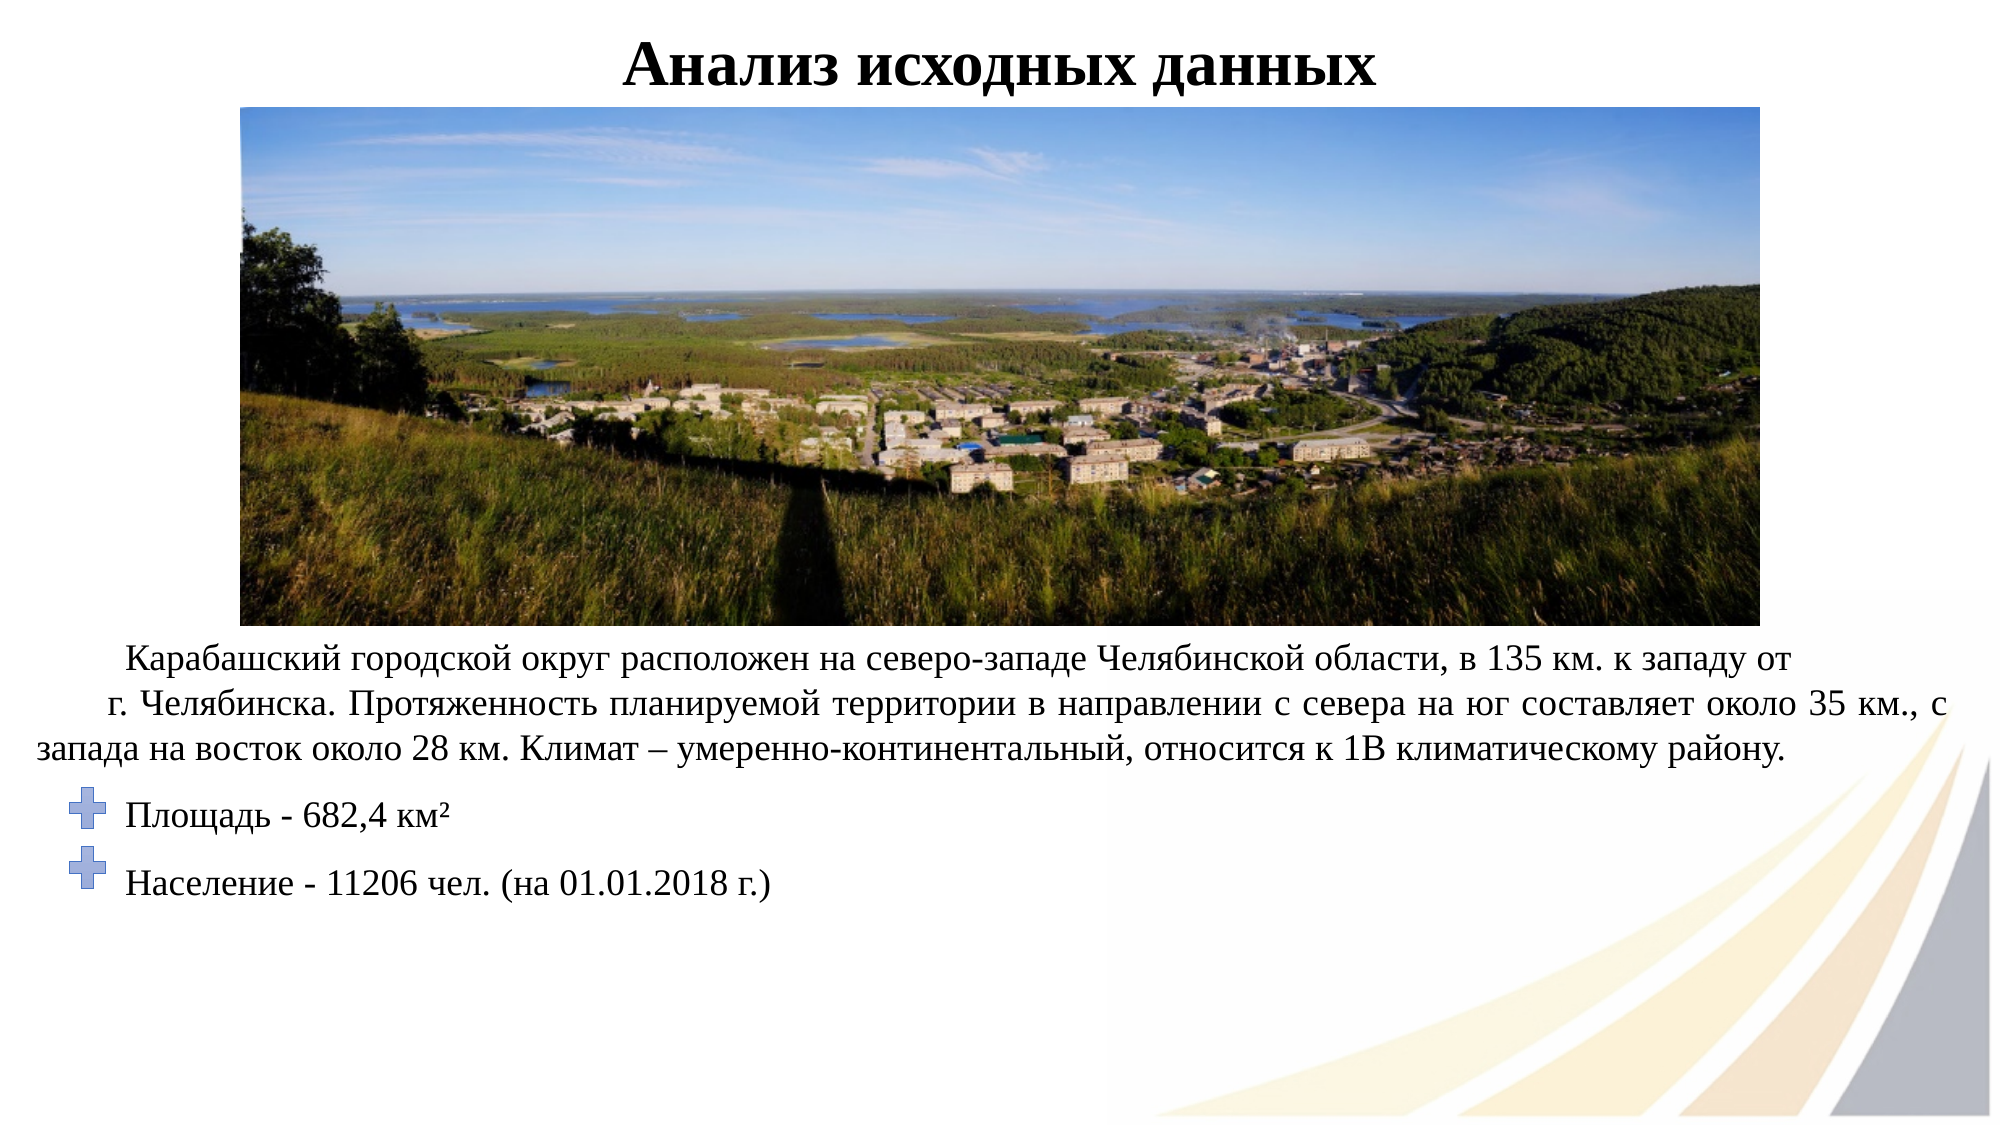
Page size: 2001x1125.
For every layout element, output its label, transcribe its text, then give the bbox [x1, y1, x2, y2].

text_box [69, 787, 106, 829]
text_box [69, 846, 106, 889]
text_box Карабашский городской округ расположен на северо-западе Челябинской области, в 135 км. к западу от г. Челябинска. Протяженность планируемой территории в направлении с севера на юг составляет около 35 км., с запада на восток около 28 км. Климат – умеренно-континентальный, относится к 1B климатическому району. Площадь - 682,4 км² Население - 11206 чел. (на 01.01.2018 г.) [21, 625, 1107, 978]
title Анализ исходных данных [137, 21, 1863, 108]
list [240, 107, 1760, 626]
picture [1107, 590, 2000, 1125]
